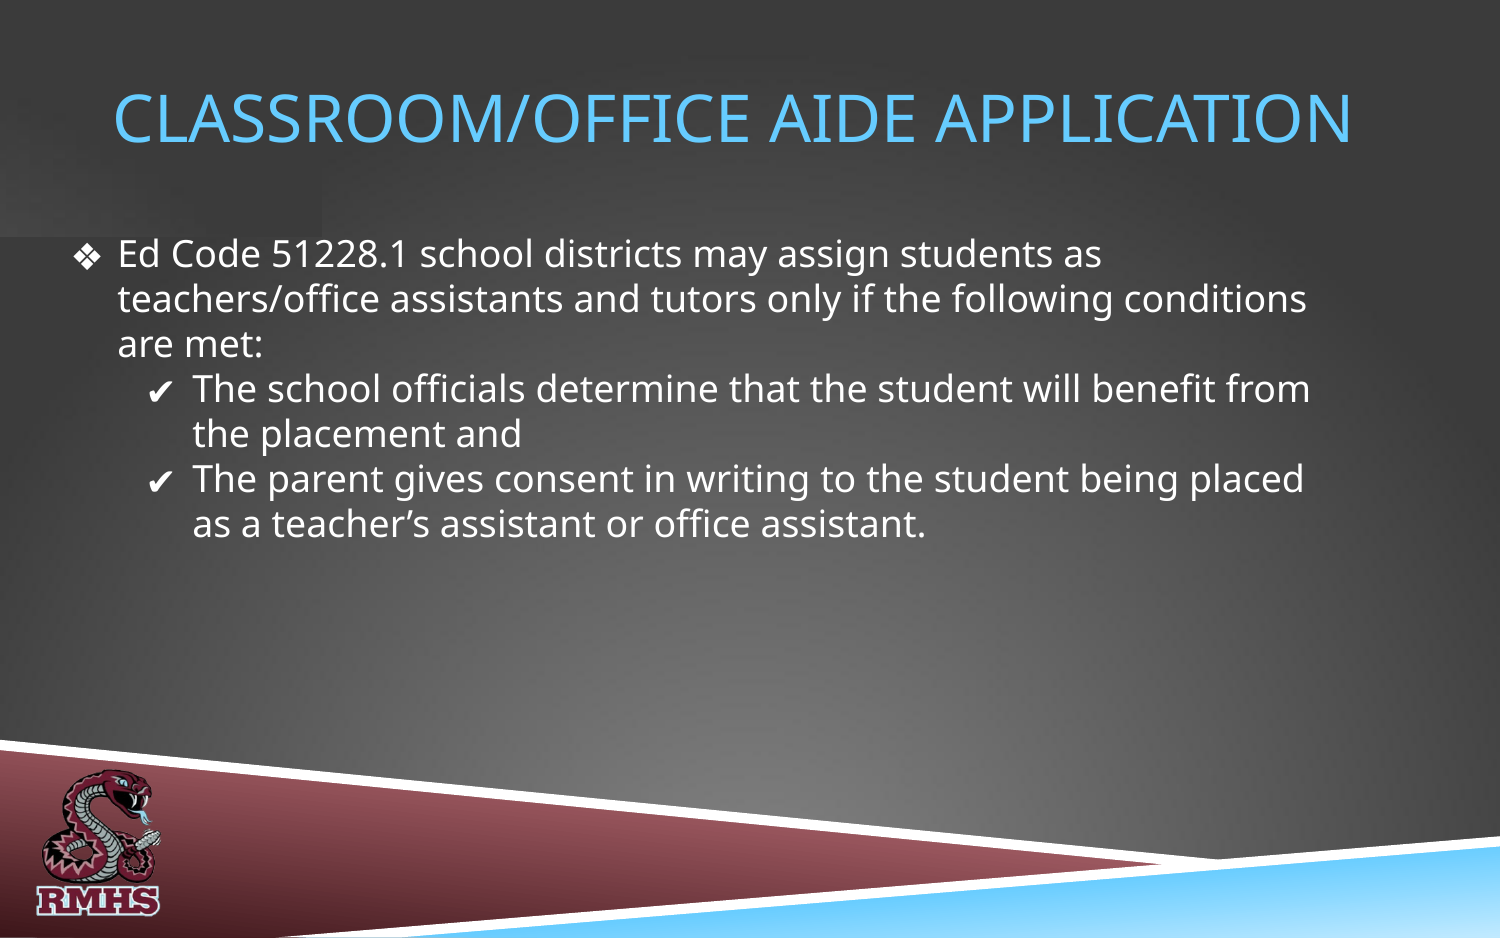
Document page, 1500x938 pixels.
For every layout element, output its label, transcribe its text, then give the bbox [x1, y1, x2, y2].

picture [0, 0, 1500, 919]
title CLASSROOM/OFFICE AIDE APPLICATION [326, 37, 1388, 194]
text_box Ed Code 51228.1 school districts may assign students as teachers/office assistants and tutors only if the following conditions are met: The school officials determine that the student will benefit from the placement and The parent gives consent in writing to the student being placed as a teacher’s assistant or office assistant. [55, 222, 1336, 598]
